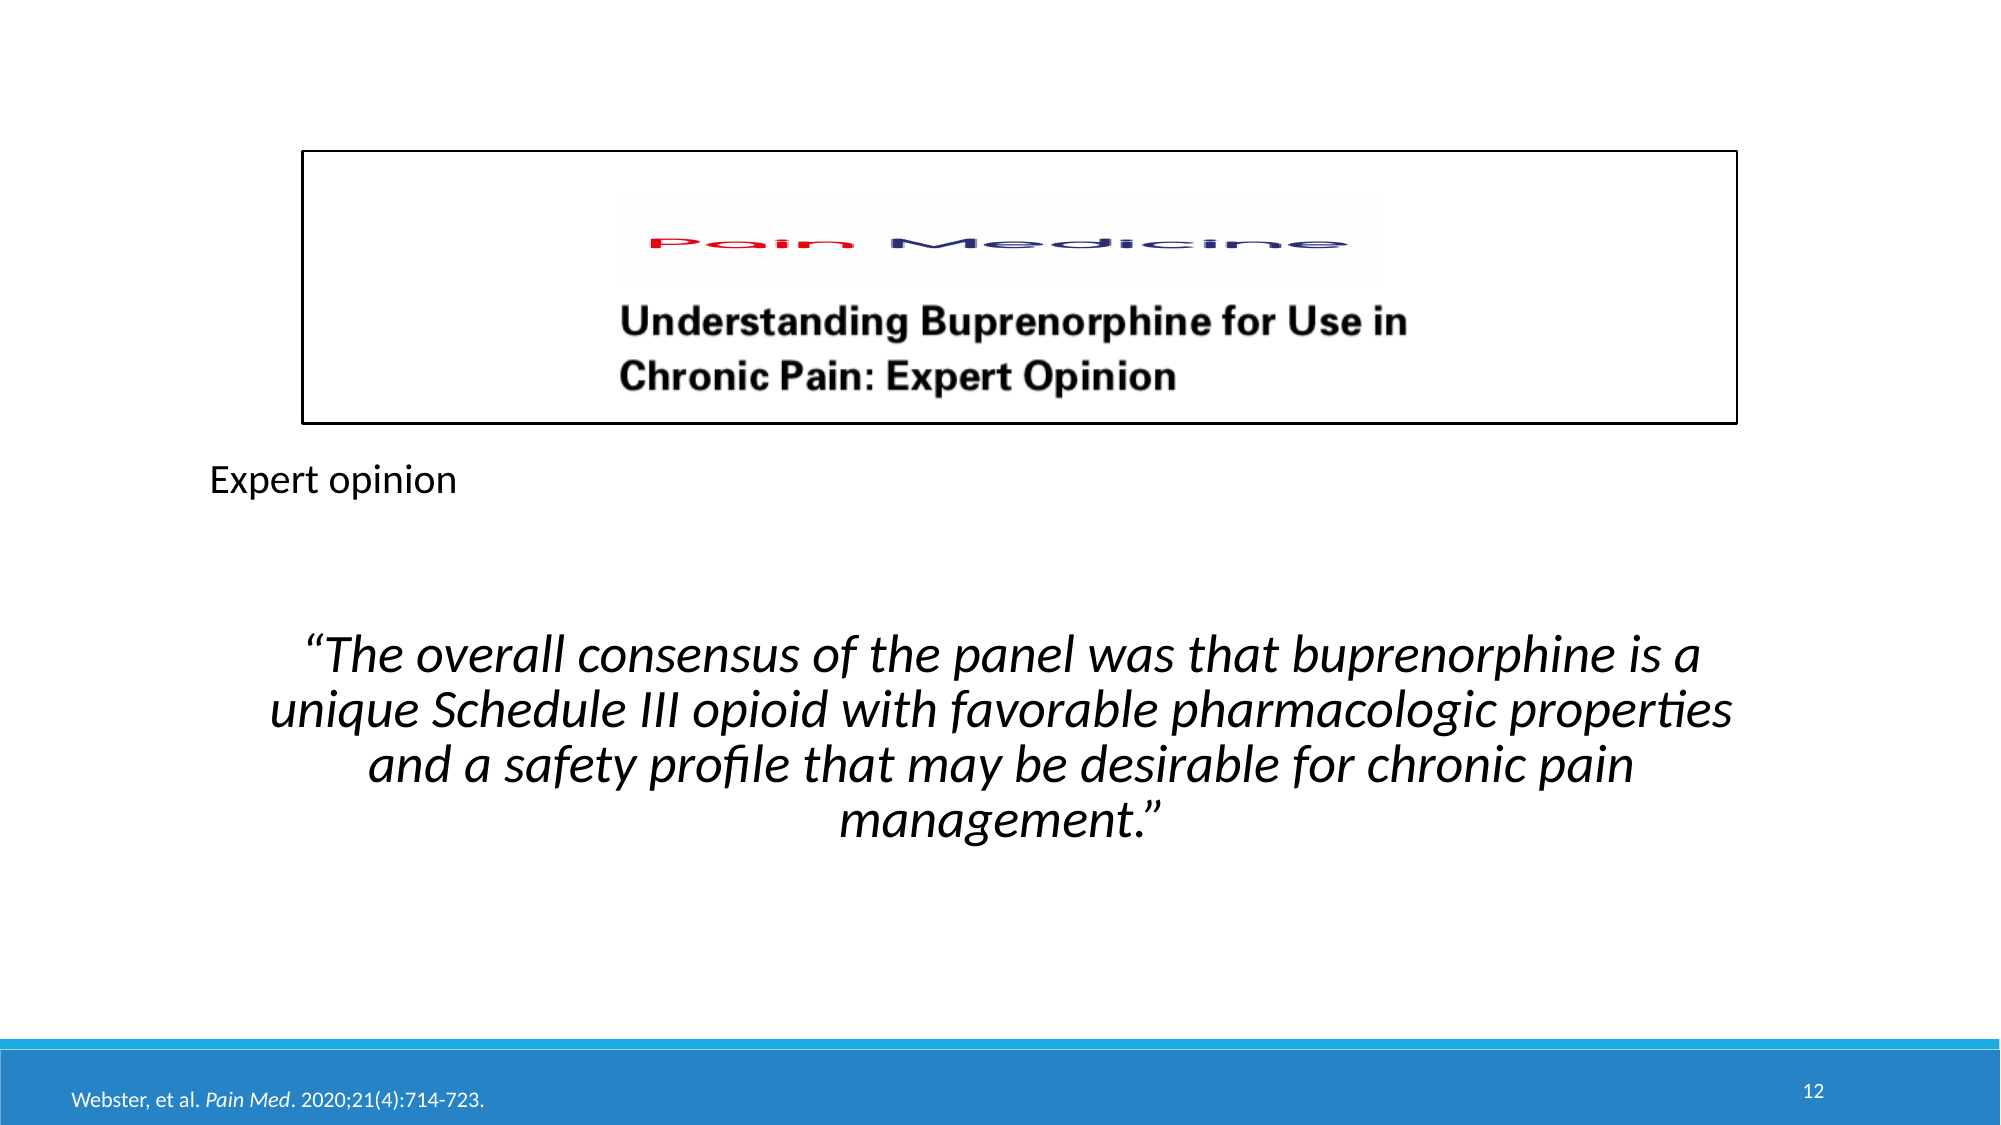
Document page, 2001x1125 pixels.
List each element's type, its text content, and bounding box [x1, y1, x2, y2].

picture [614, 197, 1385, 290]
list Expert opinion [194, 449, 2000, 921]
text_box [301, 150, 1738, 425]
picture [606, 291, 1433, 406]
text_box Webster, et al. Pain Med. 2020;21(4):714-723. [56, 1078, 1088, 1120]
slide_number 12 [1624, 1059, 1840, 1120]
text_box “The overall consensus of the panel was that buprenorphine is a unique Schedule III opioid with favorable pharmacologic properties and a safety profile that may be desirable for chronic pain management.” [217, 620, 1789, 875]
